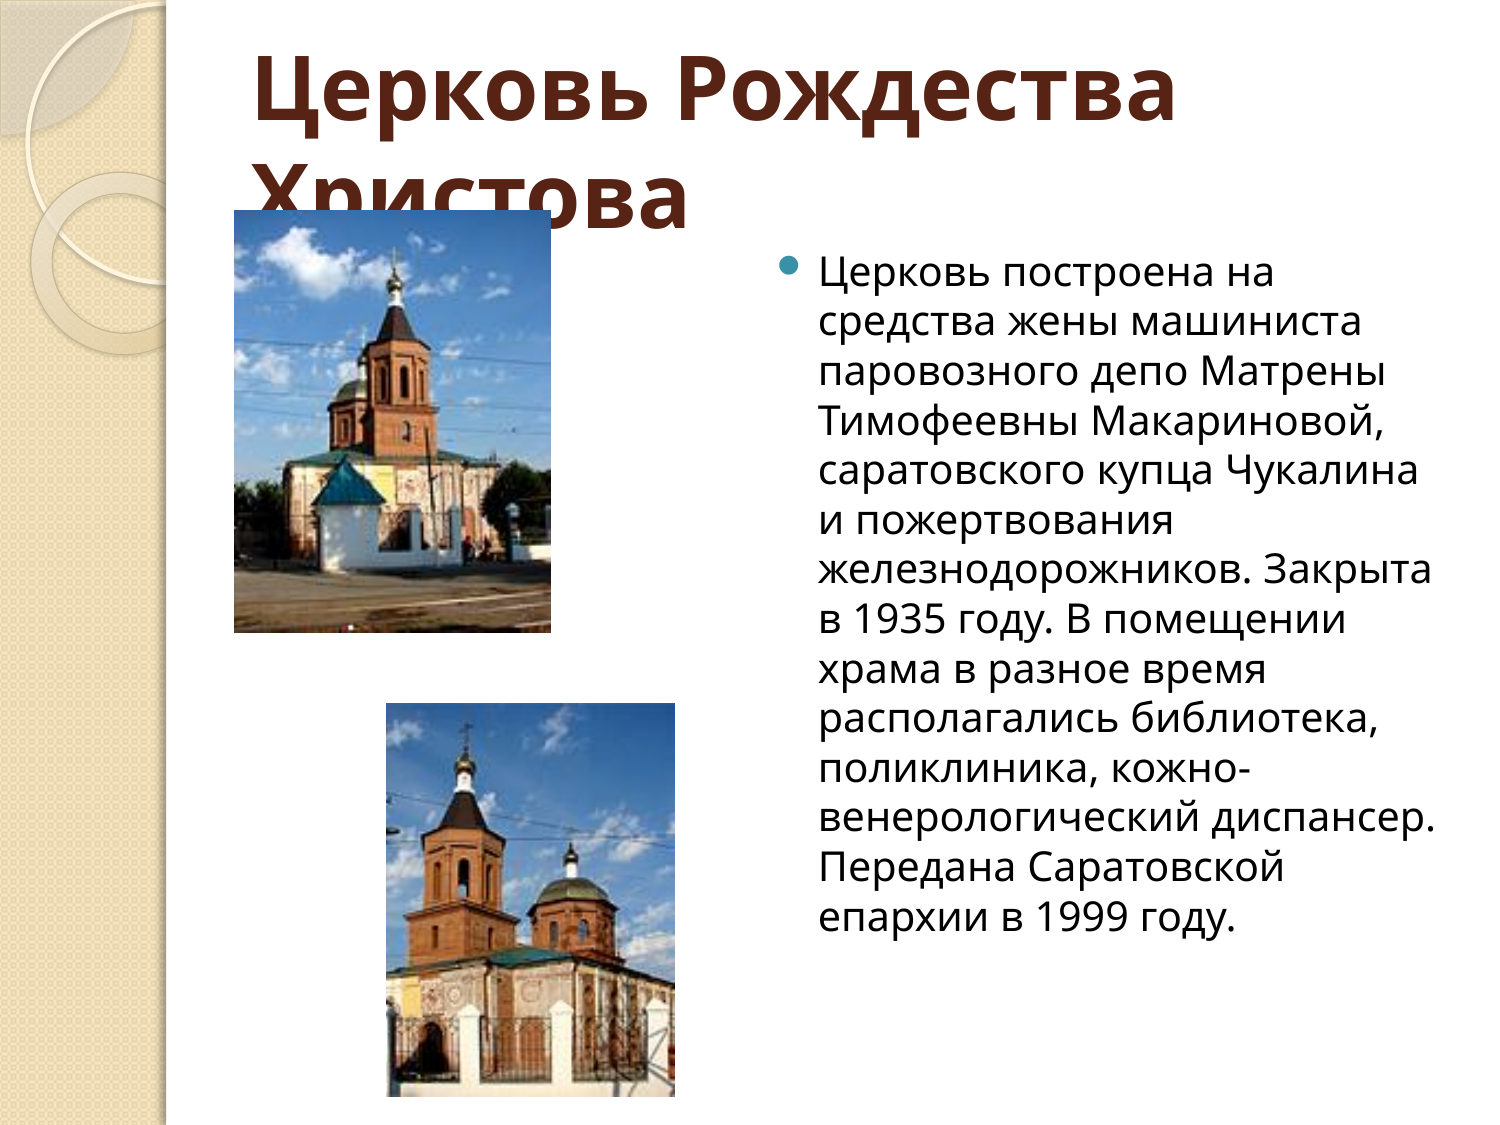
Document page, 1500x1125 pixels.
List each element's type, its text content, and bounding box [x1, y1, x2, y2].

title Церковь Рождества Христова [235, 45, 1466, 233]
picture [234, 210, 551, 633]
picture [386, 702, 676, 1097]
list Церковь построена на средства жены машиниста паровозного депо Матрены Тимофеевны Макариновой, саратовского купца Чукалина и пожертвования железнодорожников. Закрыта в 1935 году. В помещении храма в разное время располагались библиотека, поликлиника, кожно-венерологический диспансер. Передана Саратовской епархии в 1999 году. [750, 237, 1466, 1025]
